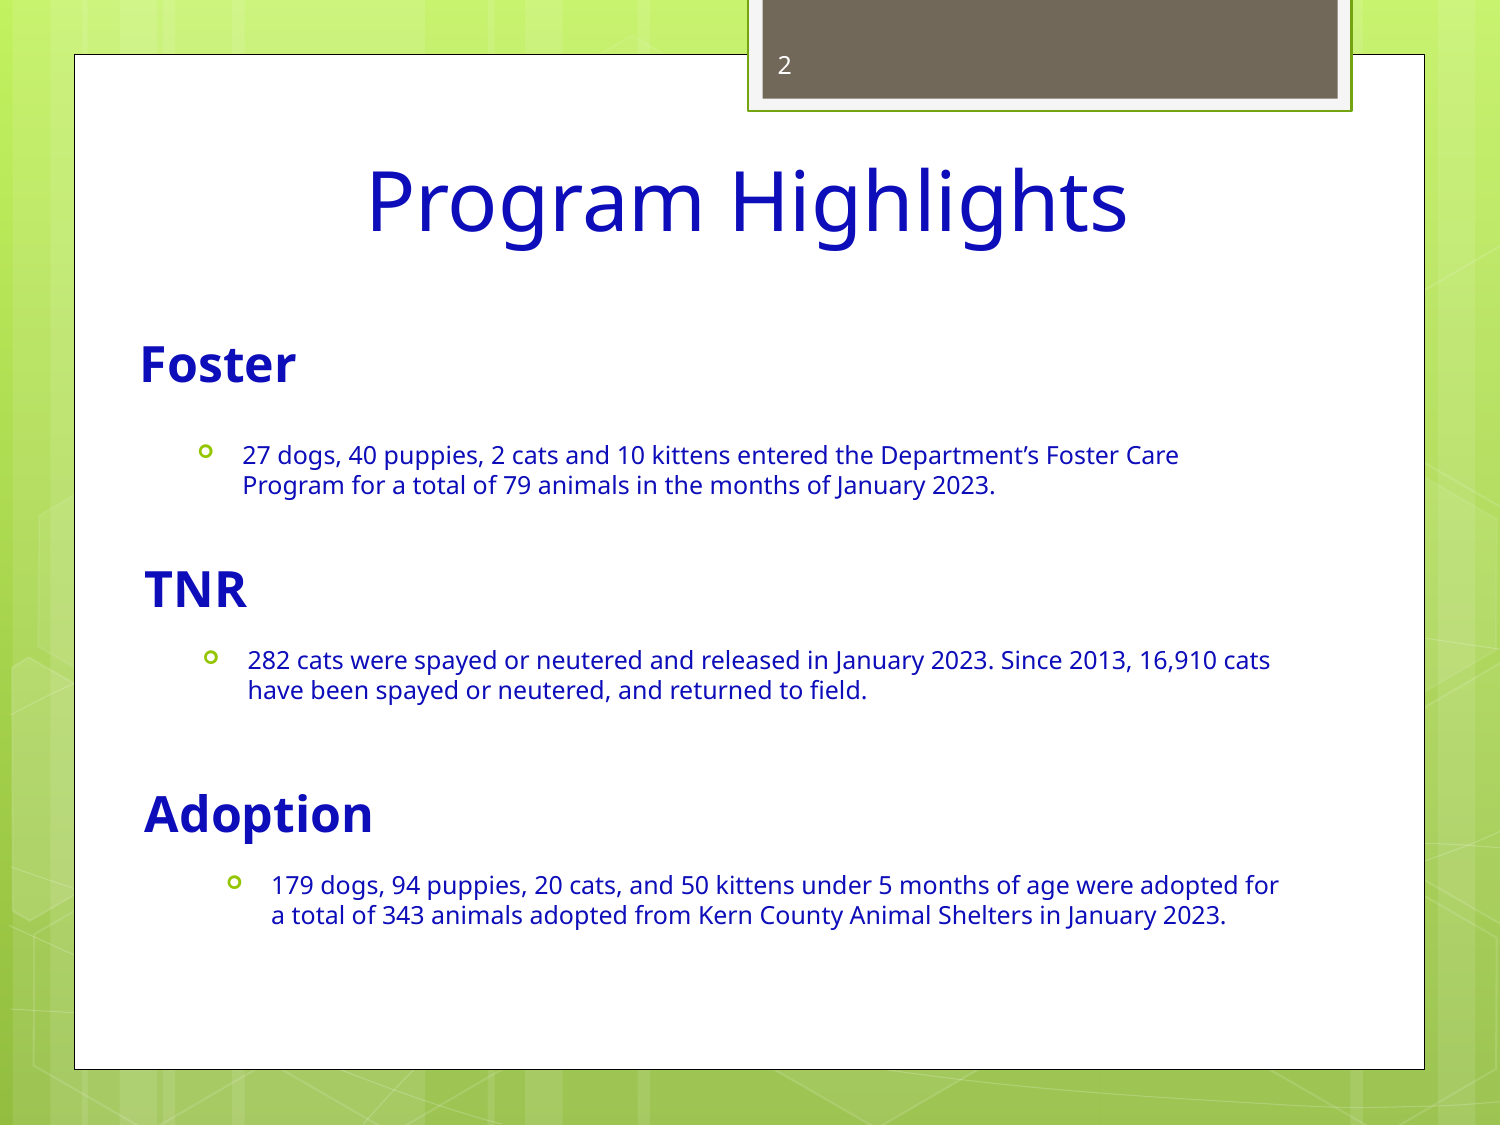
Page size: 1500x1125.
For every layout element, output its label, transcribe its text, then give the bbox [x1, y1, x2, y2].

title Program Highlights [350, 112, 1150, 257]
text_box 27 dogs, 40 puppies, 2 cats and 10 kittens entered the Department’s Foster Care Program for a total of 79 animals in the months of January 2023. [171, 432, 1284, 545]
text_box 282 cats were spayed or neutered and released in January 2023. Since 2013, 16,910 cats have been spayed or neutered, and returned to field. [176, 637, 1289, 790]
text_box Foster [124, 324, 663, 400]
text_box TNR [130, 549, 513, 625]
text_box Adoption [130, 774, 625, 850]
slide_number 2 [762, 36, 982, 97]
text_box 179 dogs, 94 puppies, 20 cats, and 50 kittens under 5 months of age were adopted for a total of 343 animals adopted from Kern County Animal Shelters in January 2023. [199, 862, 1312, 1000]
